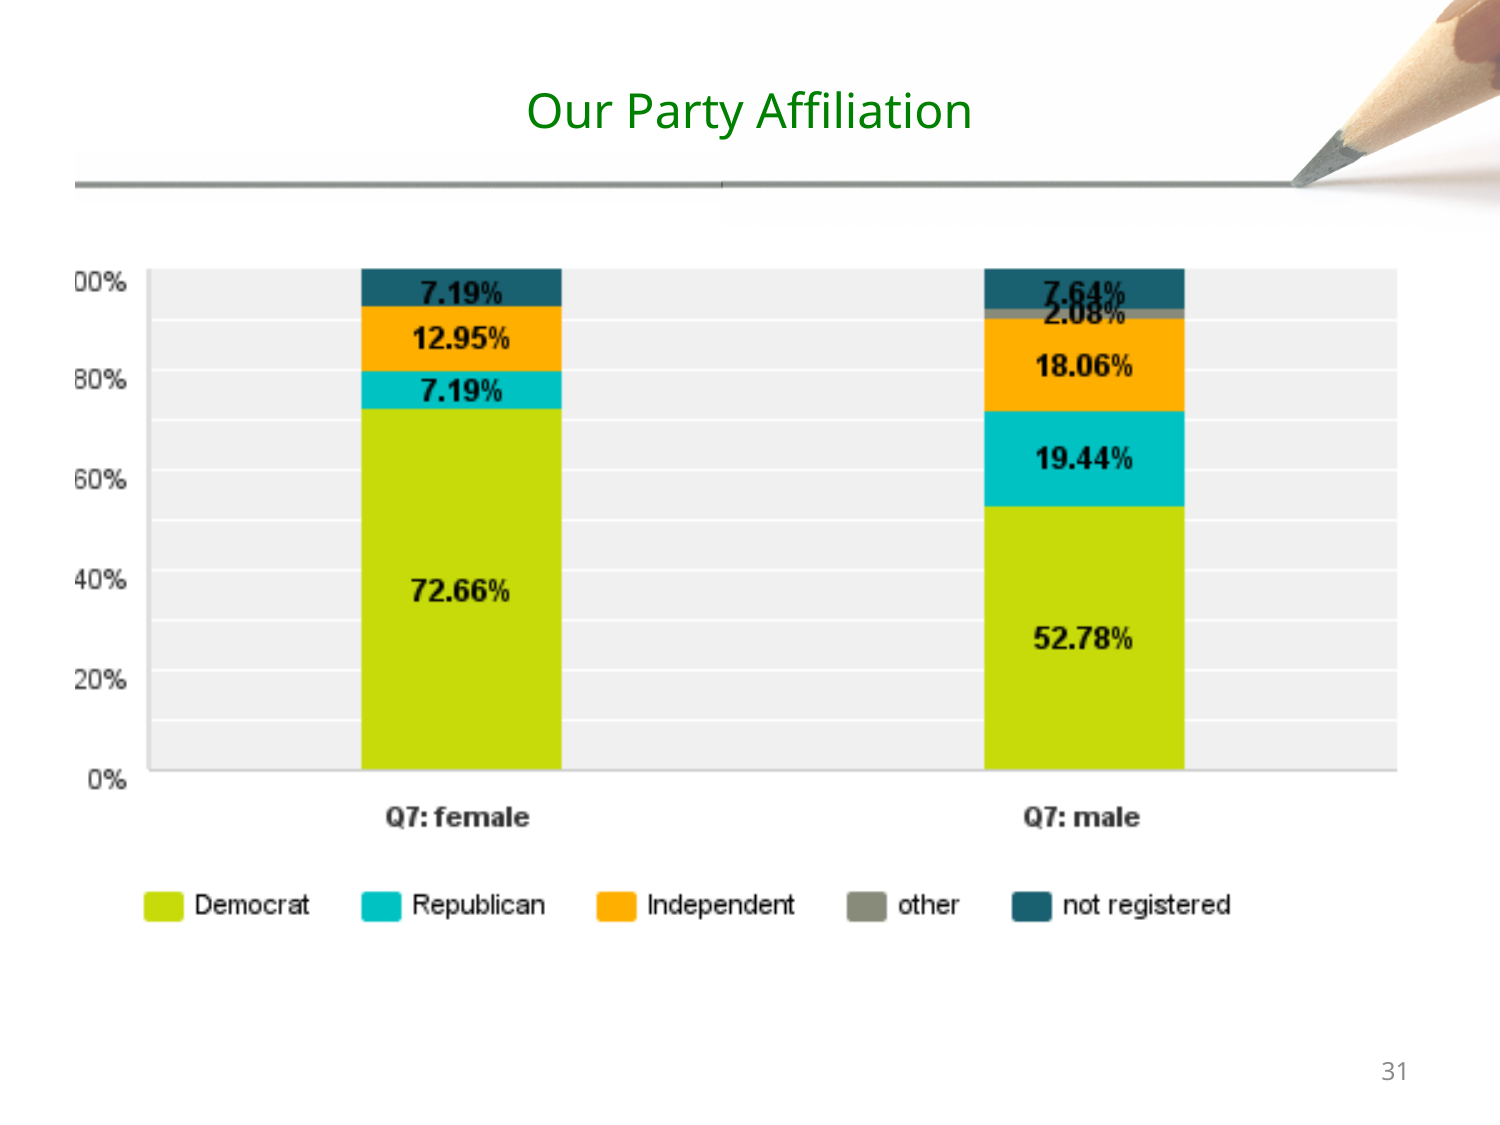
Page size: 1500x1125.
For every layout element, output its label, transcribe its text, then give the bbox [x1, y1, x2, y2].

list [74, 227, 1426, 1006]
slide_number 30 [1074, 1042, 1425, 1103]
title I Wished I Had Known in 1979 [721, 0, 1500, 234]
title Our Party Affiliation [75, 15, 1425, 203]
